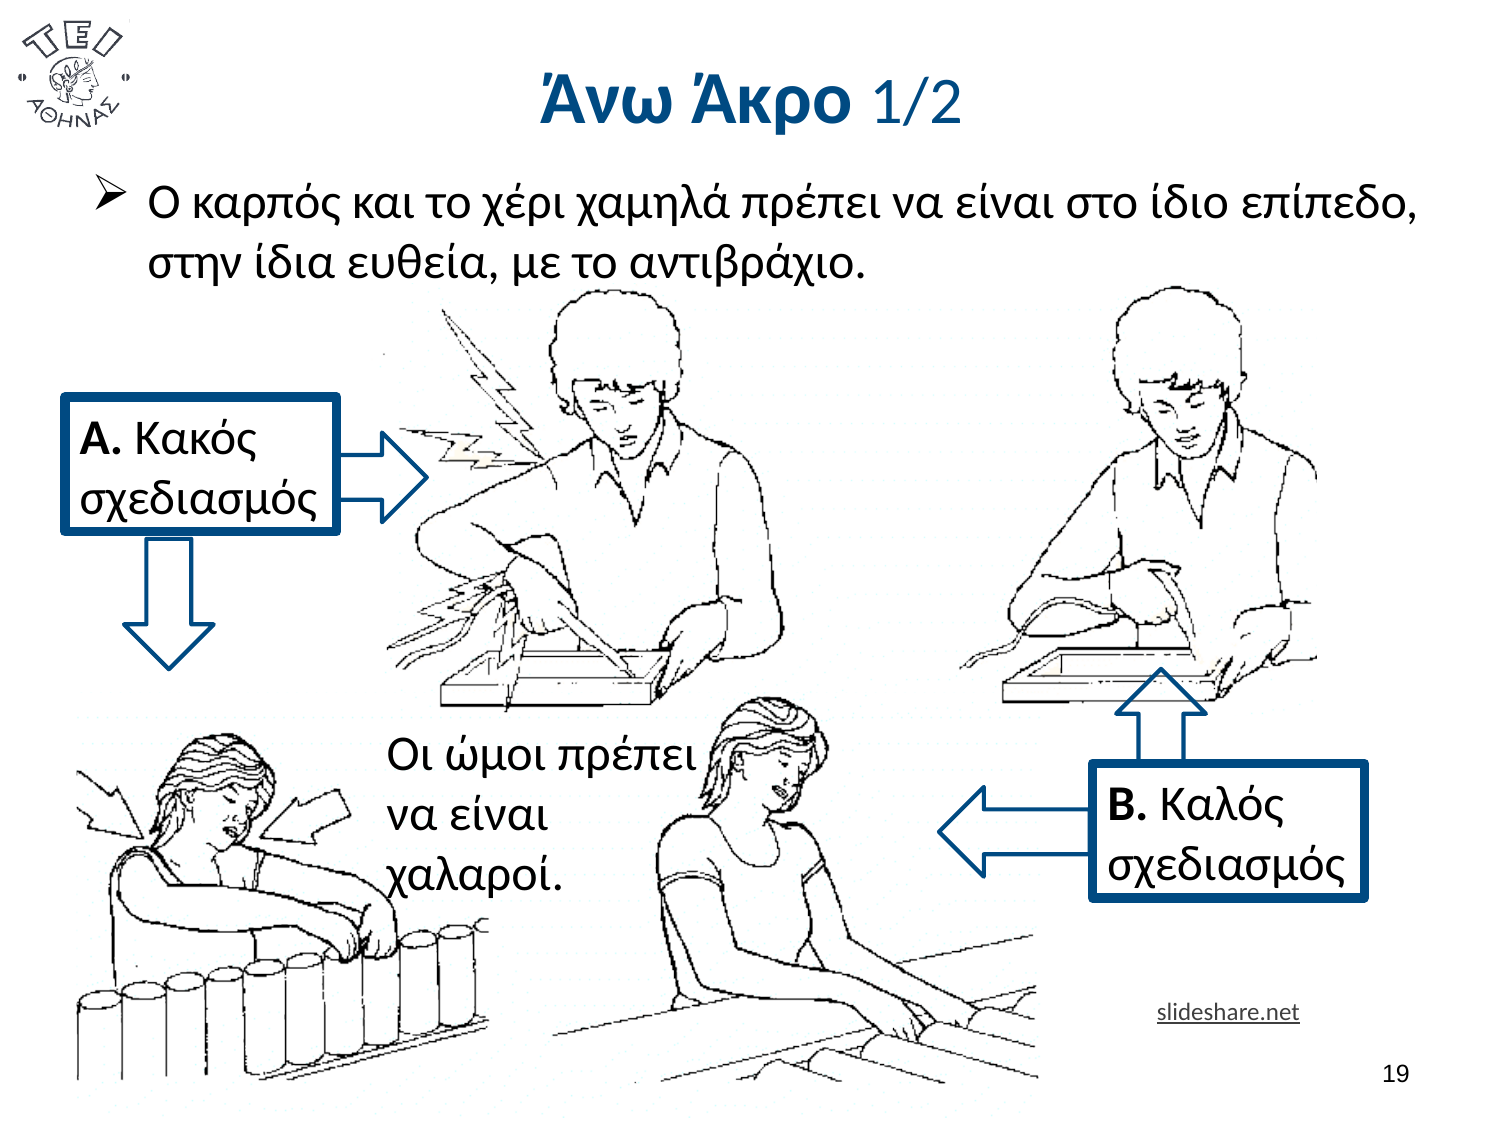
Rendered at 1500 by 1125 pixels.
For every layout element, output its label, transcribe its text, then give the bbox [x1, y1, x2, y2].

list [76, 692, 1046, 1118]
title Άνω Άκρο 1/2 [76, 19, 1427, 160]
text_box slideshare.net [1050, 987, 1447, 1033]
text_box [1136, 726, 1186, 766]
slide_number 18 [1074, 1042, 1425, 1103]
text_box Ο καρπός και το χέρι χαμηλά πρέπει να είναι στο ίδιο επίπεδο, στην ίδια ευθεία, με το αντιβράχιο. [76, 160, 1436, 296]
text_box [122, 536, 216, 672]
picture [17, 19, 76, 133]
text_box Α. Κακός σχεδιασμός [64, 397, 337, 532]
text_box [334, 452, 366, 502]
picture [371, 282, 1318, 717]
text_box [1050, 807, 1092, 857]
text_box Β. Καλός σχεδιασμός [1092, 763, 1365, 898]
